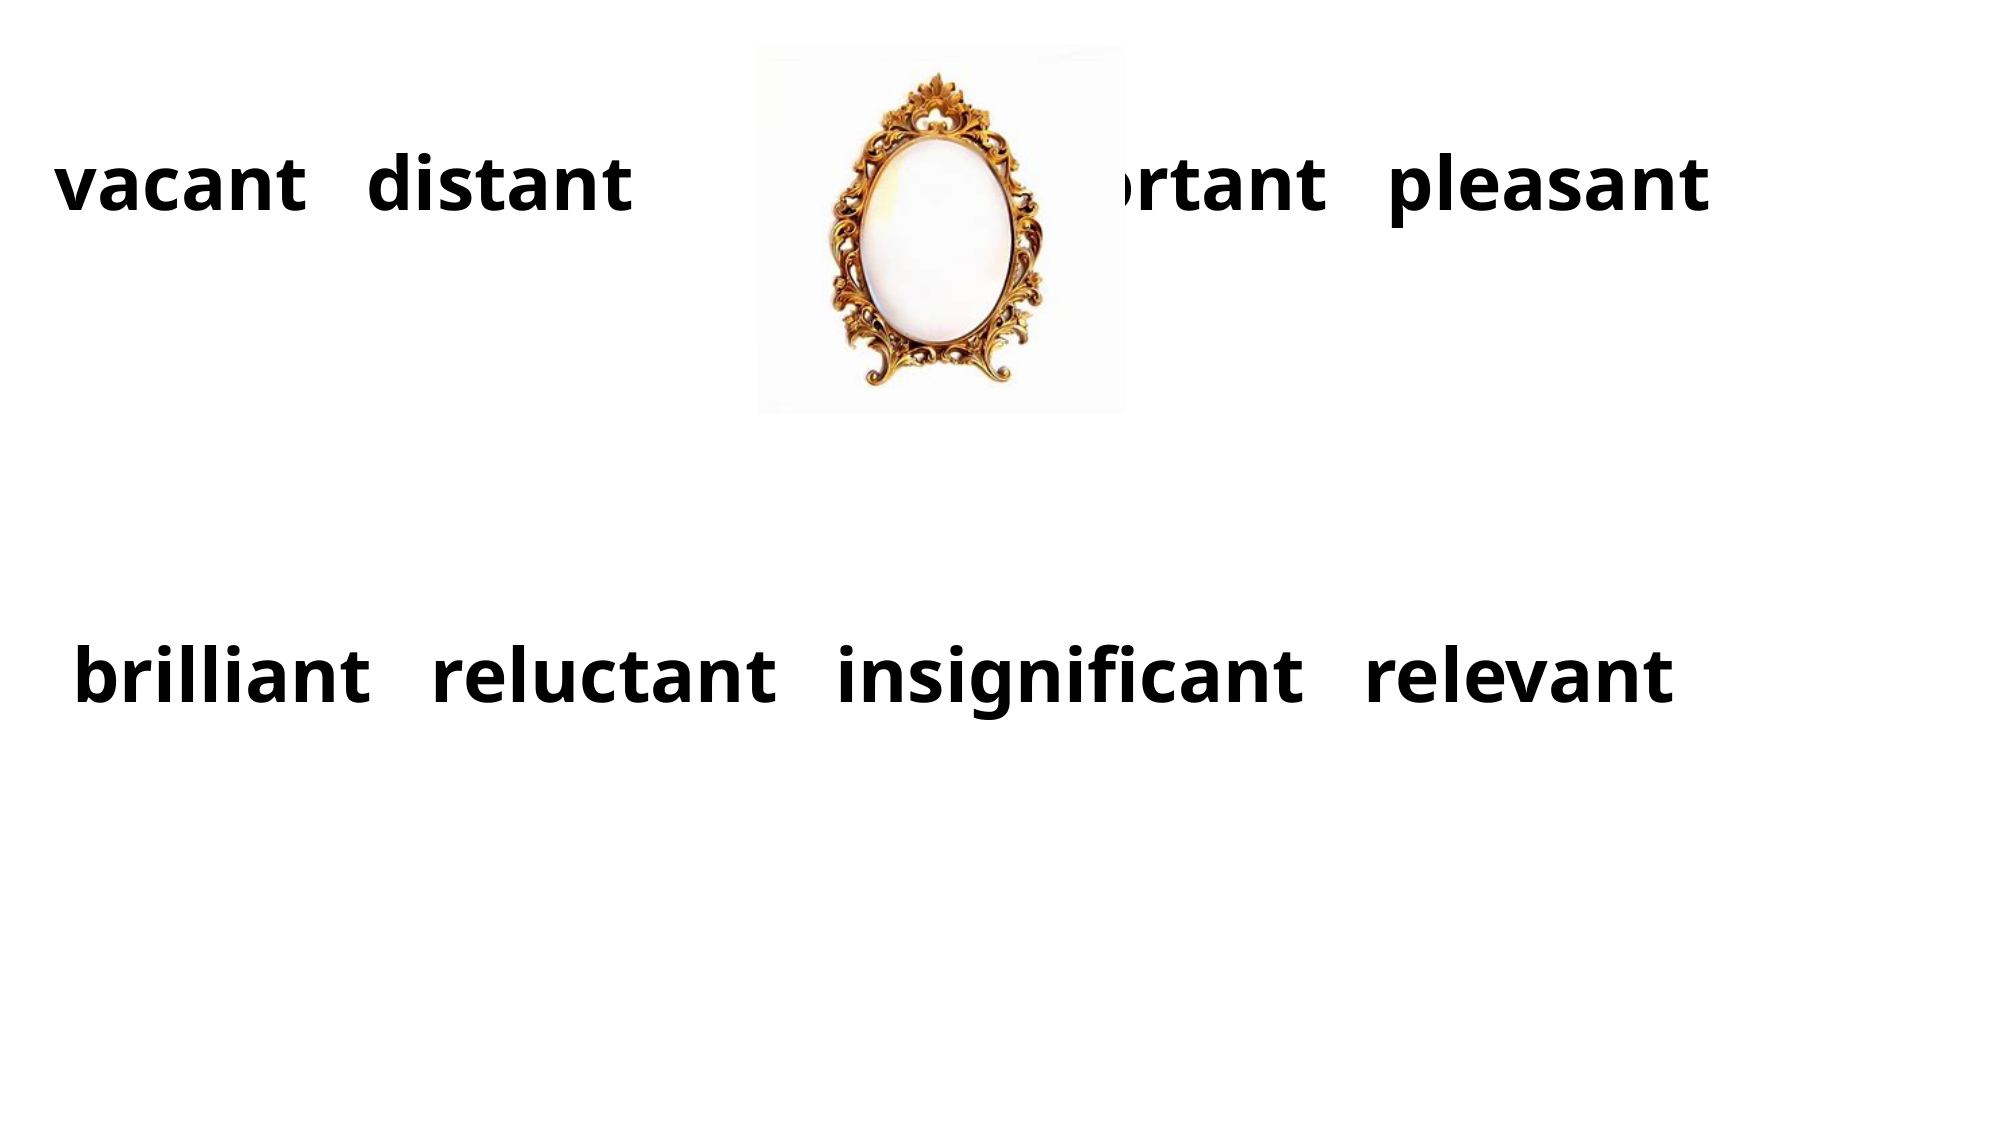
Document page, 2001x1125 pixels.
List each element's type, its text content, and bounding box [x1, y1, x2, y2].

text_box vacant distant important pleasant brilliant reluctant insignificant relevant [18, 120, 2000, 725]
picture [758, 44, 1125, 414]
